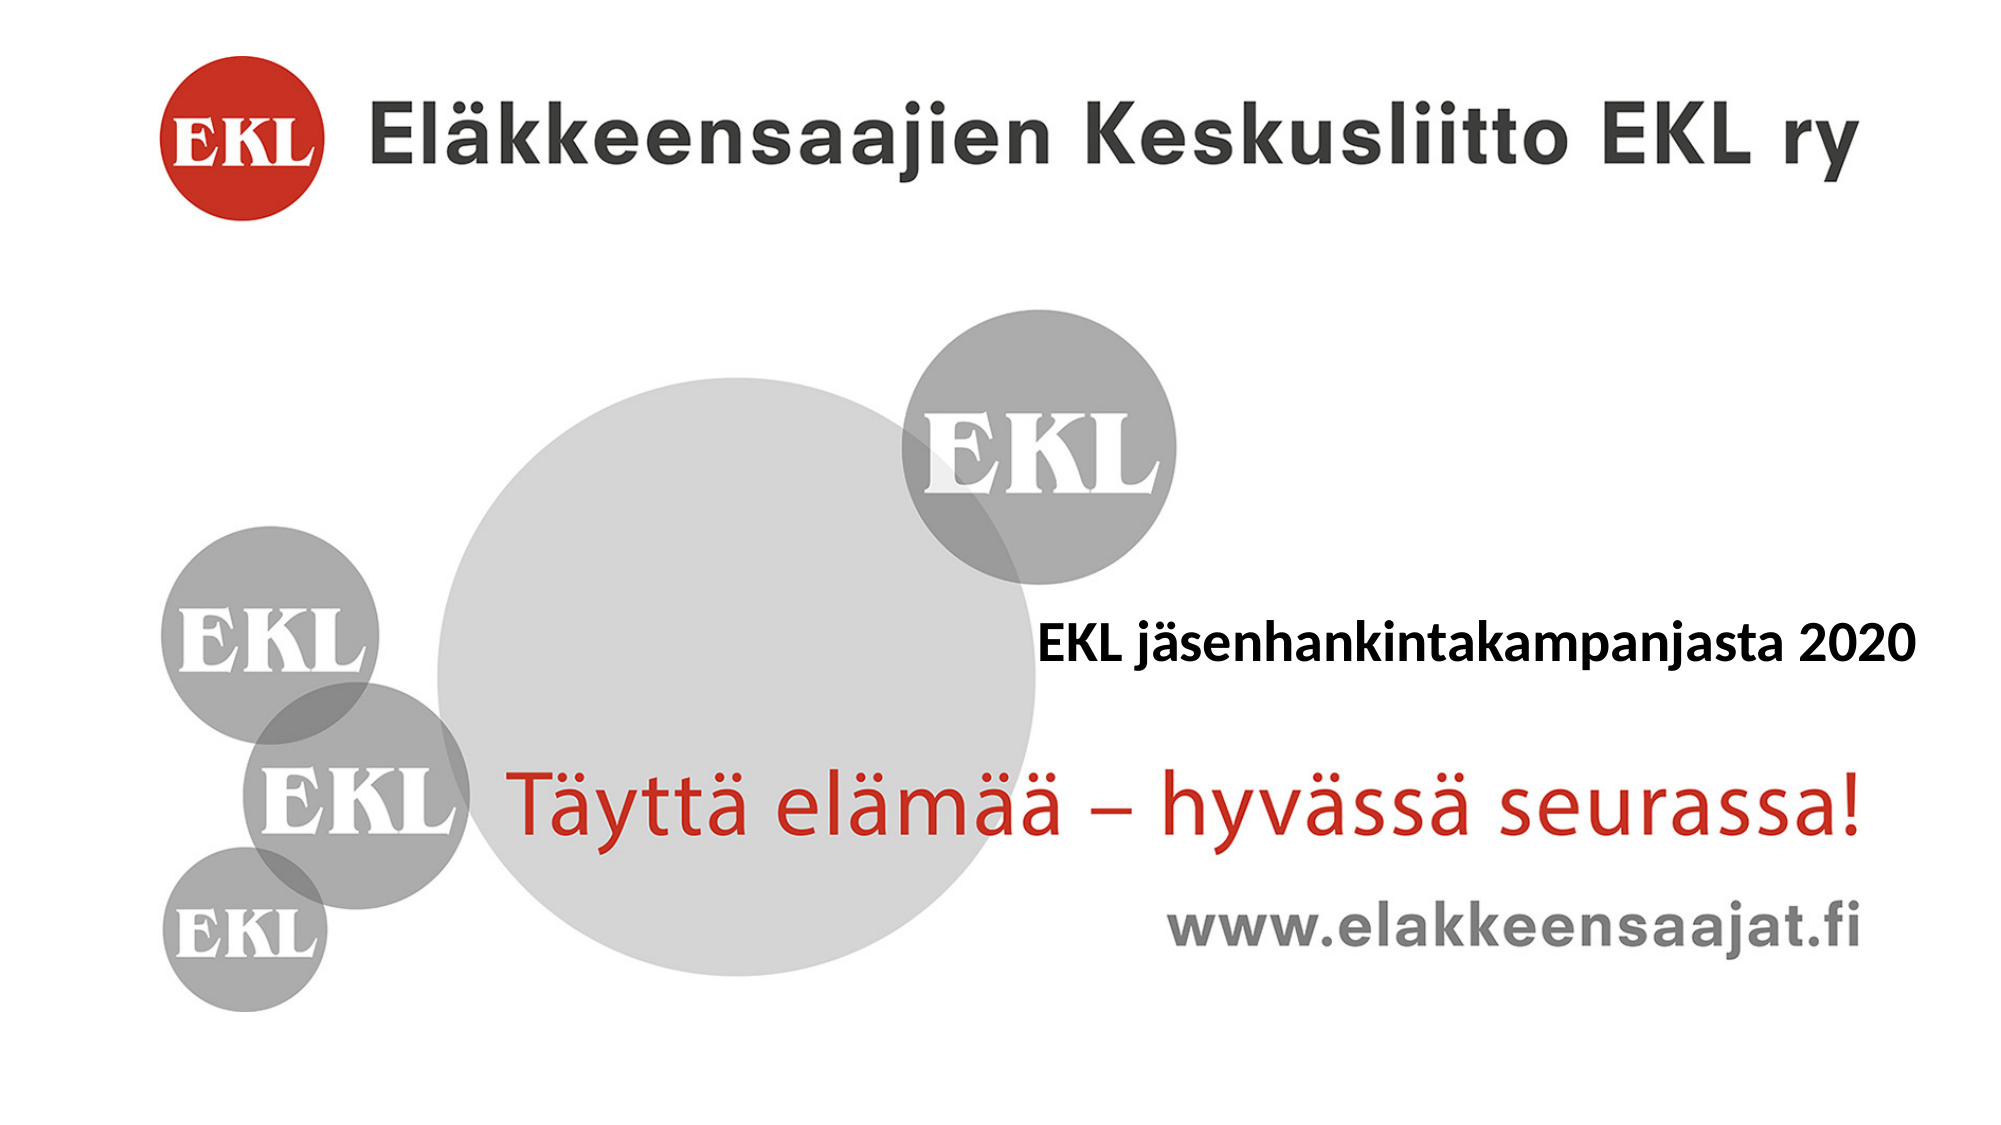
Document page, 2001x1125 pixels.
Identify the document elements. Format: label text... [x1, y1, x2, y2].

picture [141, 56, 1892, 1012]
text_box EKL jäsenhankintakampanjasta 2020 [1023, 595, 1990, 740]
